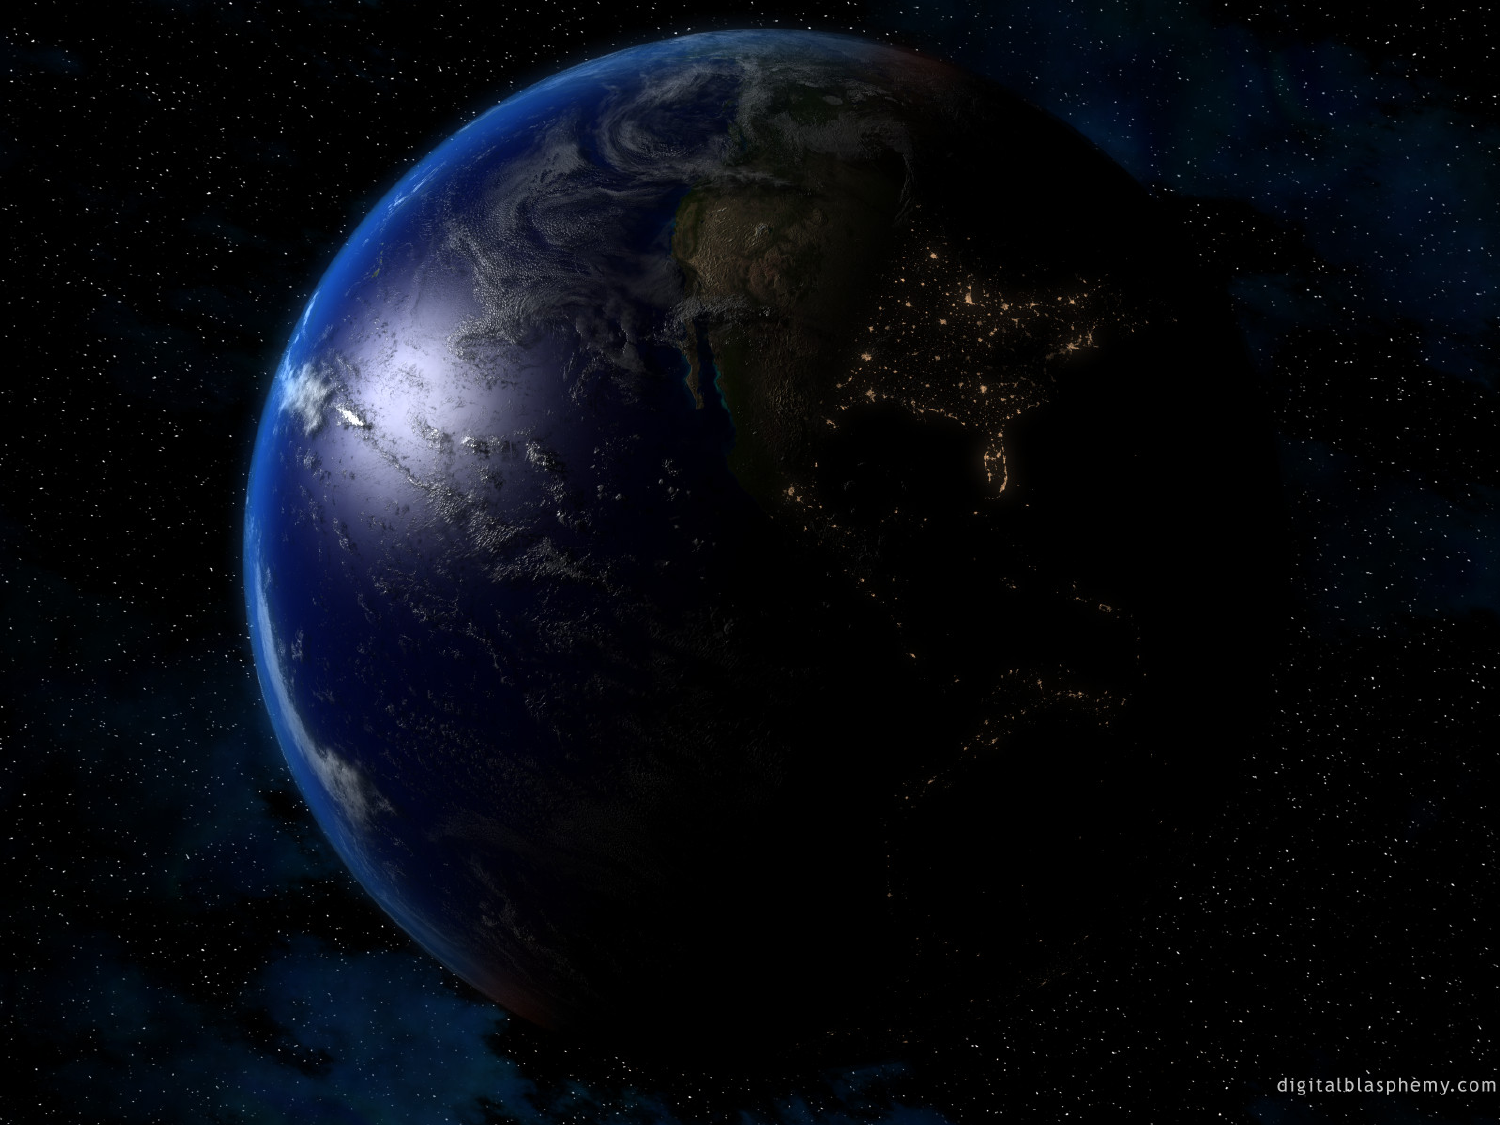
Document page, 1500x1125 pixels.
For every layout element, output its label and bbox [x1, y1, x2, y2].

picture [0, 86, 1500, 1125]
text_box [0, 0, 1500, 86]
